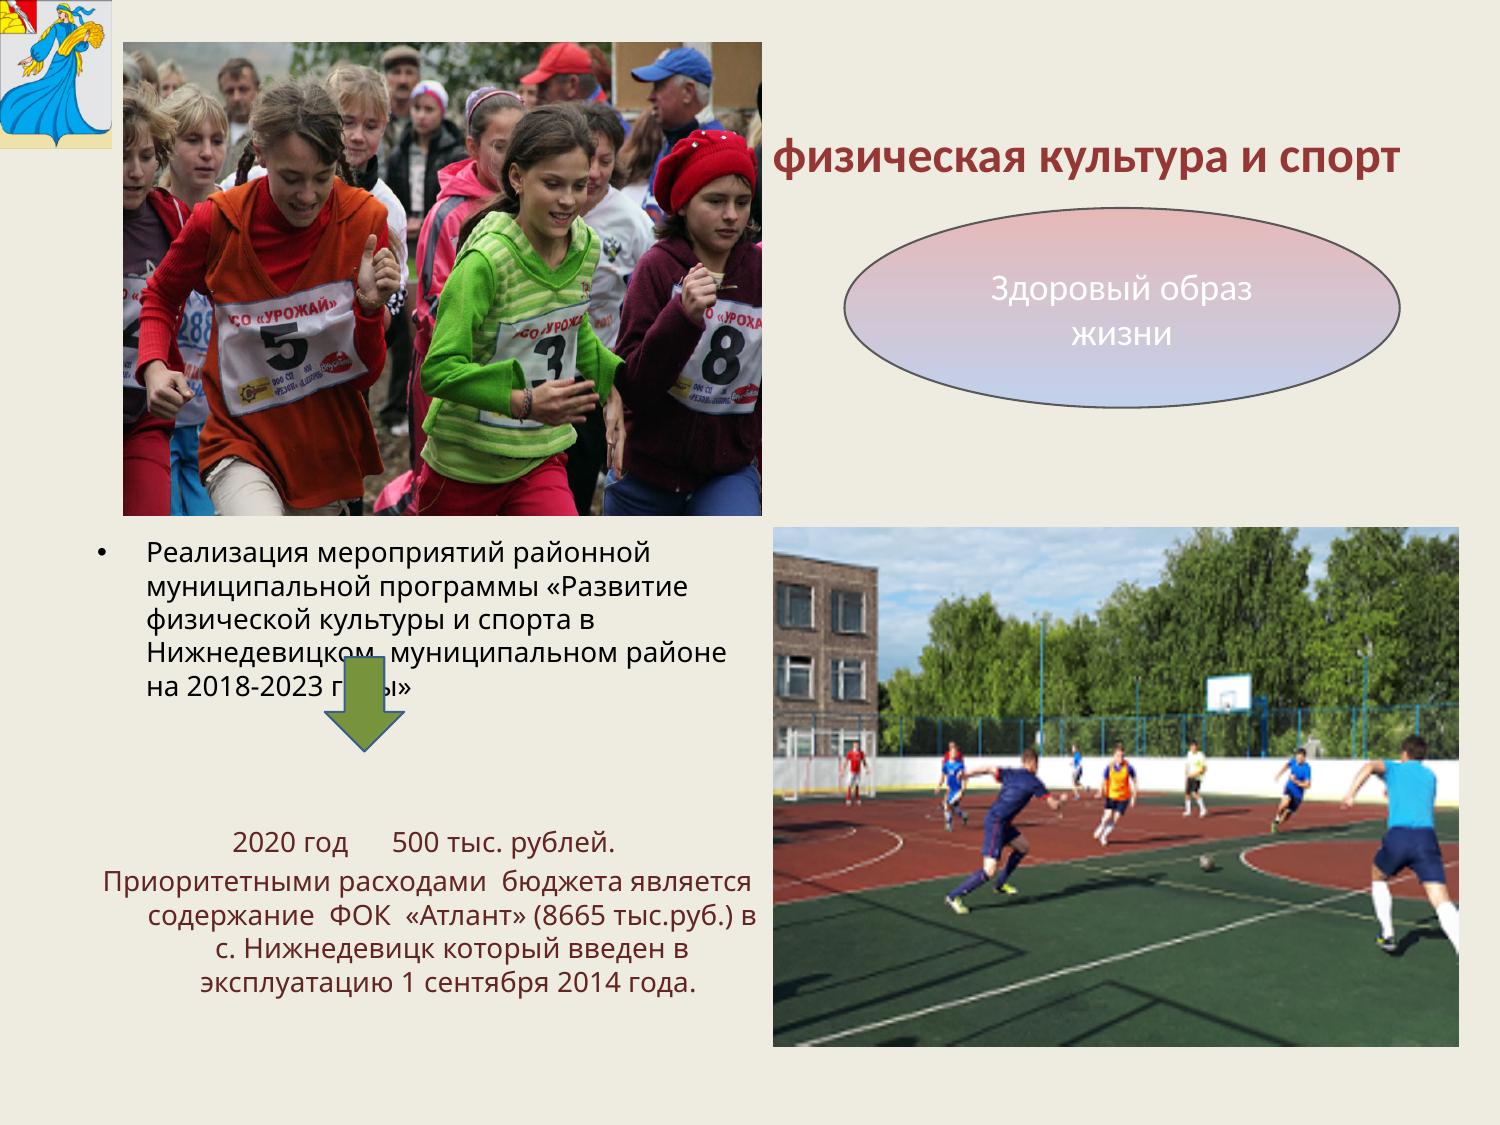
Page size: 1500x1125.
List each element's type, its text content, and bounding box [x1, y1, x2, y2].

text_box [323, 656, 406, 753]
picture [123, 42, 763, 516]
list Реализация мероприятий районной муниципальной программы «Развитие физической культуры и спорта в Нижнедевицком муниципальном районе на 2018-2023 годы» 2020 год 500 тыс. рублей. Приоритетными расходами бюджета является содержание ФОК «Атлант» (8665 тыс.руб.) в с. Нижнедевицк который введен в эксплуатацию 1 сентября 2014 года. [81, 526, 771, 1012]
title физическая культура и спорт [767, 58, 1448, 247]
picture [773, 526, 1459, 1048]
picture [0, 0, 112, 150]
text_box Здоровый образ жизни [843, 206, 1401, 409]
